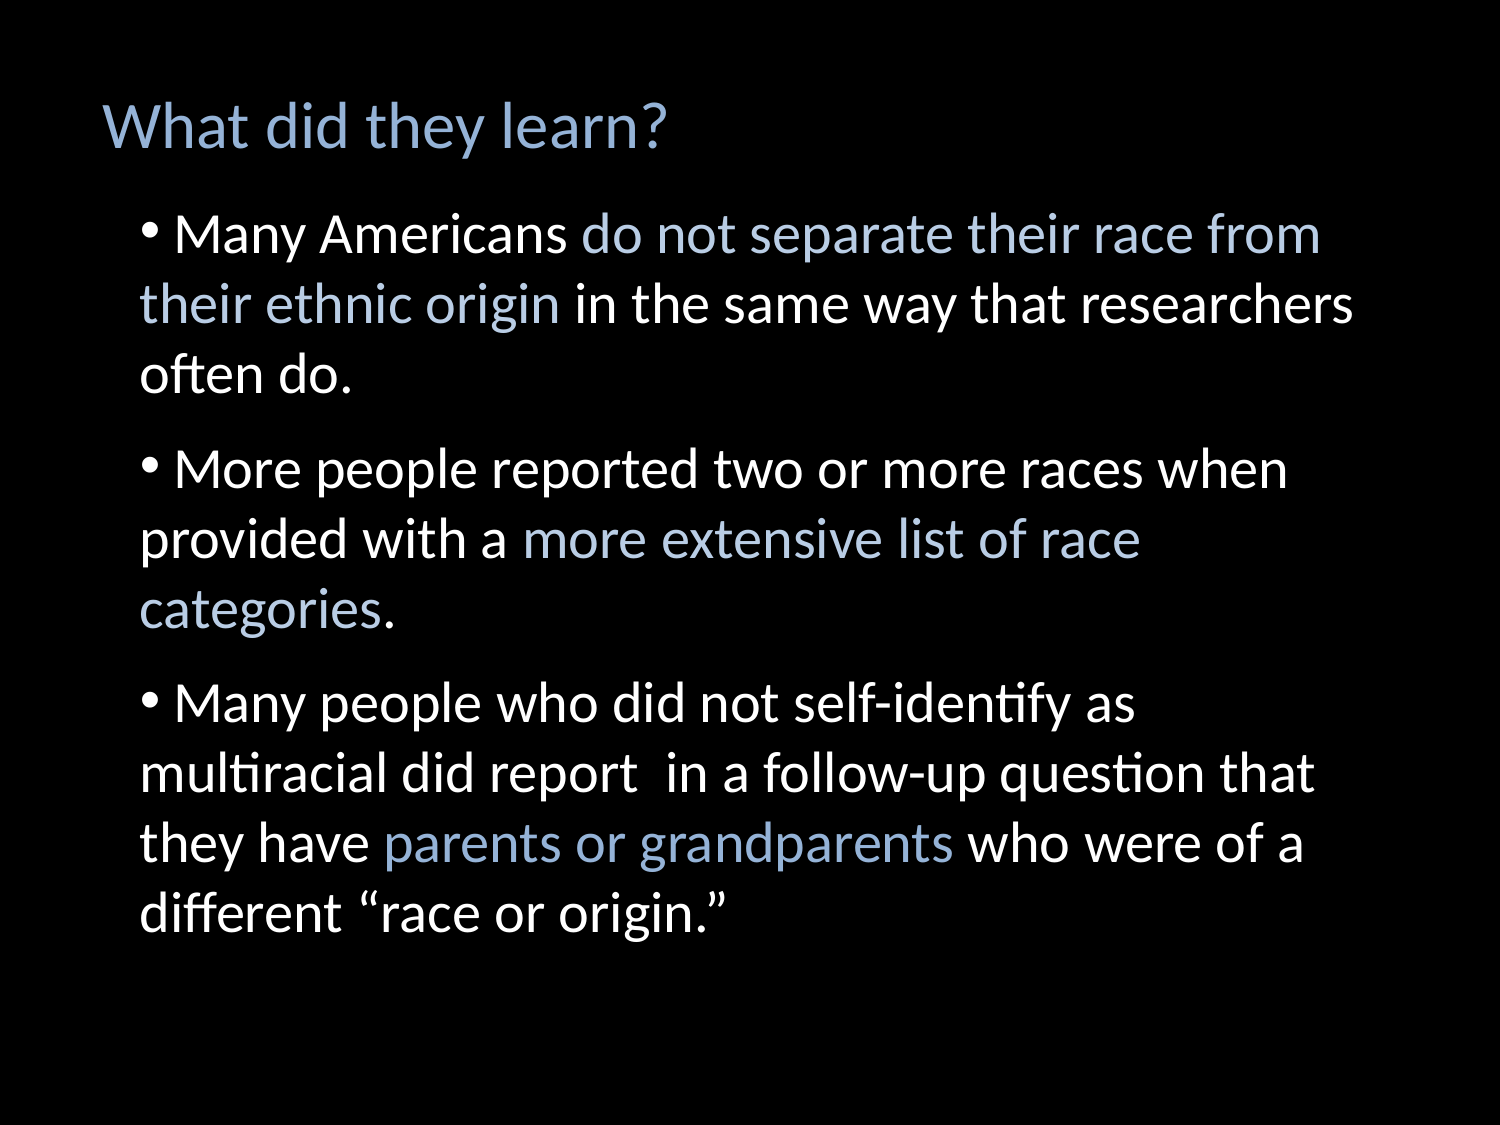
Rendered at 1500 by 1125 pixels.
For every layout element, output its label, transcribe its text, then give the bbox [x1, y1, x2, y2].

text_box What did they learn? [87, 74, 1338, 170]
text_box Many Americans do not separate their race from their ethnic origin in the same way that researchers often do. More people reported two or more races when provided with a more extensive list of race categories. Many people who did not self-identify as multiracial did report in a follow-up question that they have parents or grandparents who were of a different “race or origin.” [124, 187, 1400, 952]
